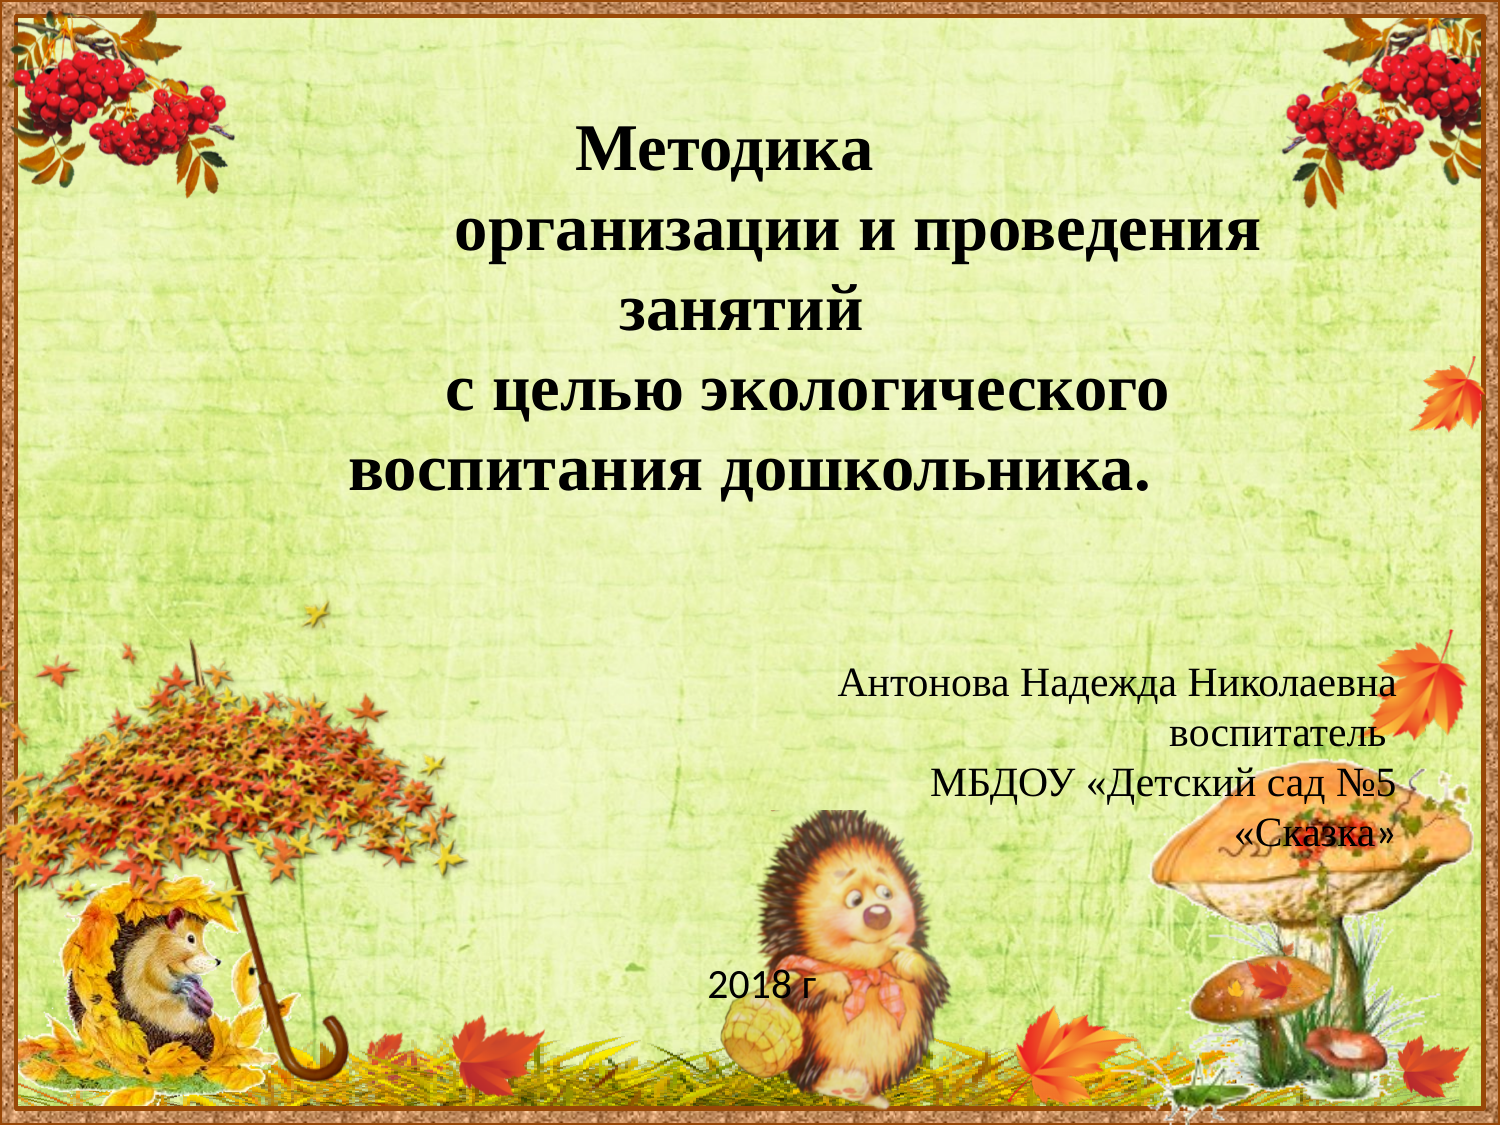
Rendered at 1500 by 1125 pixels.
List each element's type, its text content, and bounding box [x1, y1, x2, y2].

title Антонова Надежда Николаевна воспитатель МБДОУ «Детский сад №5 «Сказка» [136, 656, 1412, 903]
text_box Методика организации и проведения занятий с целью экологического воспитания дошкольника. [128, 96, 1372, 591]
picture [0, 0, 1500, 1125]
subtitle 2018 г [236, 949, 1287, 1055]
